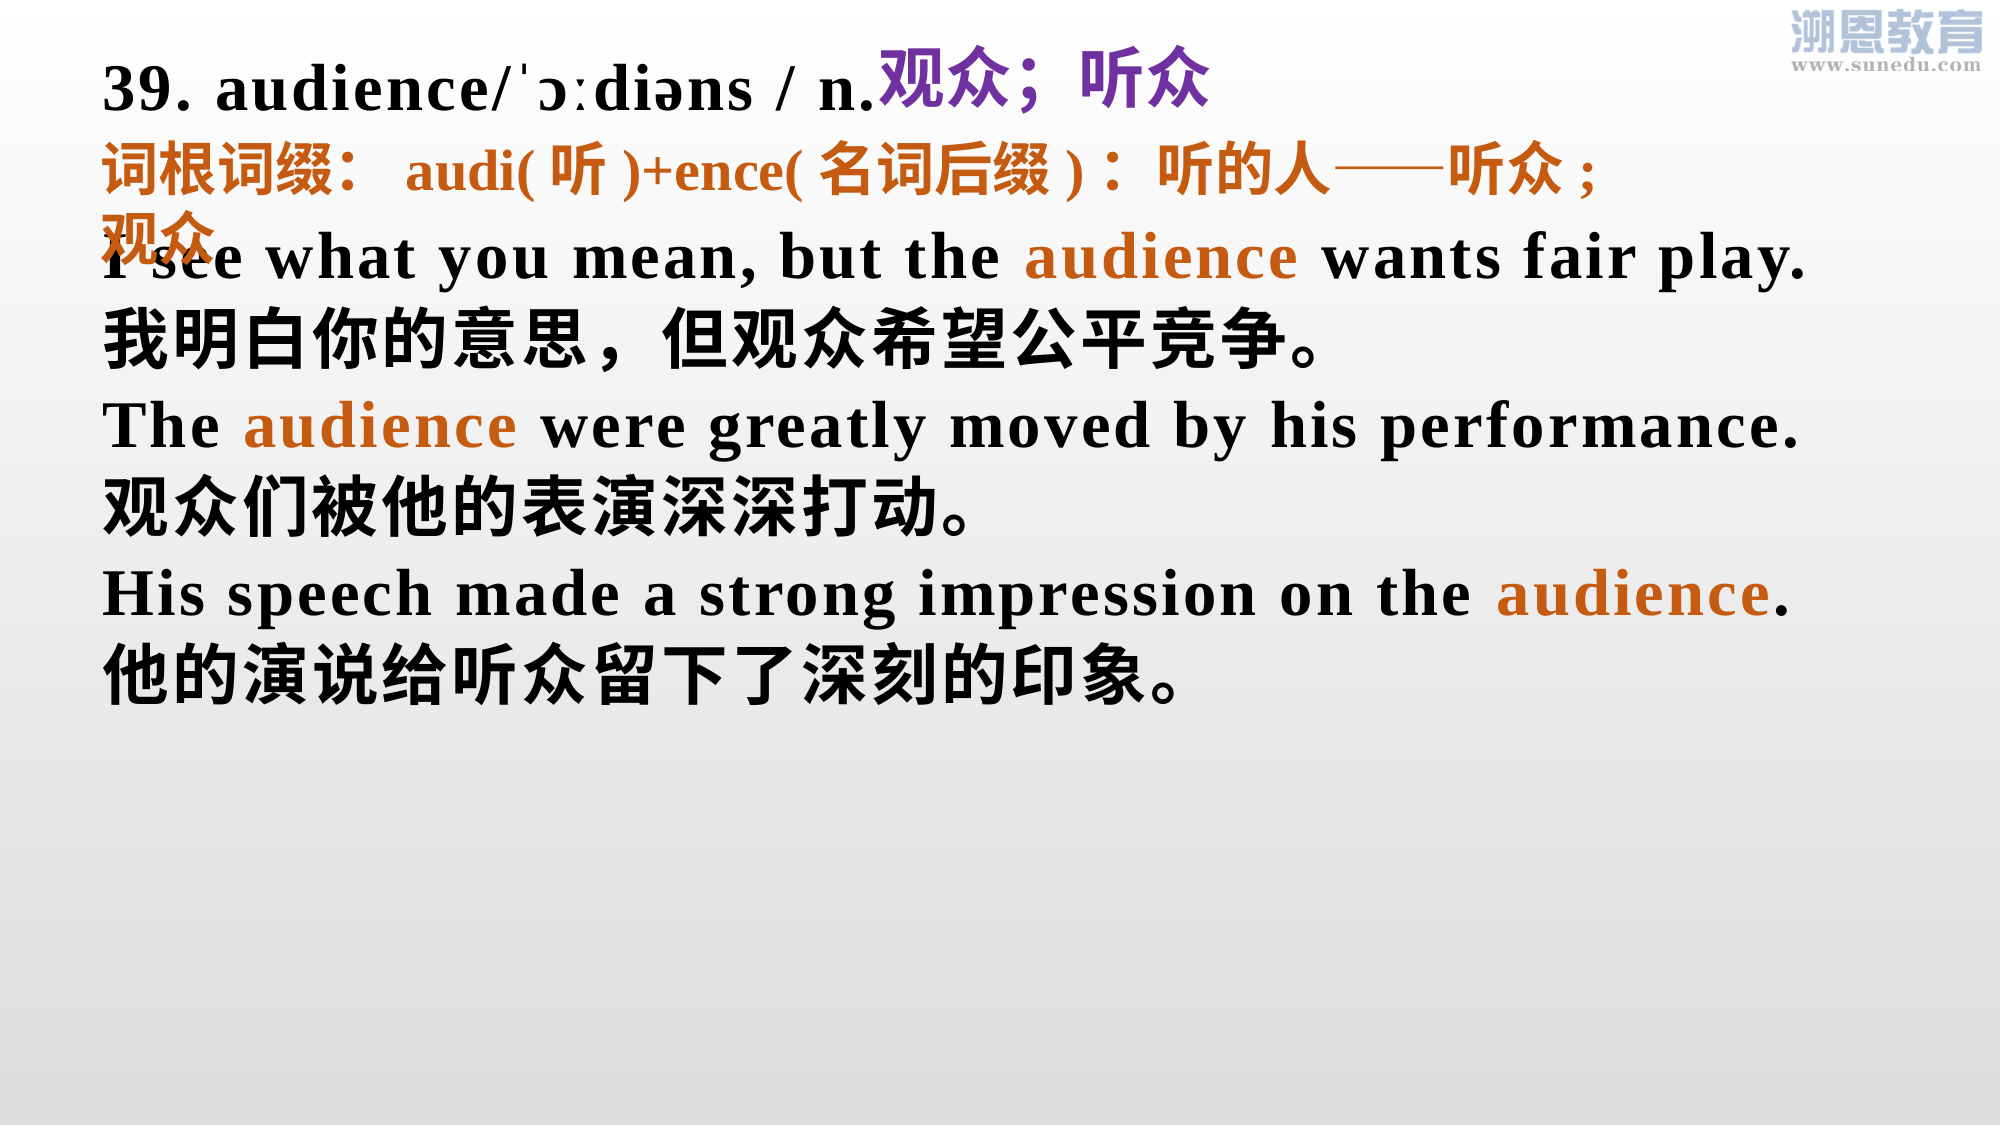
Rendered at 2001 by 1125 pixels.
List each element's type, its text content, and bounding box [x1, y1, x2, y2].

text_box 观众；听众 [863, 28, 1243, 124]
list 39. audience/ˈɔːdiəns / n. I see what you mean, but the audience wants fair play. 我明白你的意思，但观众希望公平竞争。 The audience were greatly moved by his performance. 观众们被他的表演深深打动。 His speech made a strong impression on the audience. 他的演说给听众留下了深刻的印象。 [85, 60, 1979, 1065]
picture [1790, 8, 1982, 71]
text_box 词根词缀：audi(听)+ence(名词后缀)：听的人——听众;观众 [85, 124, 1682, 280]
